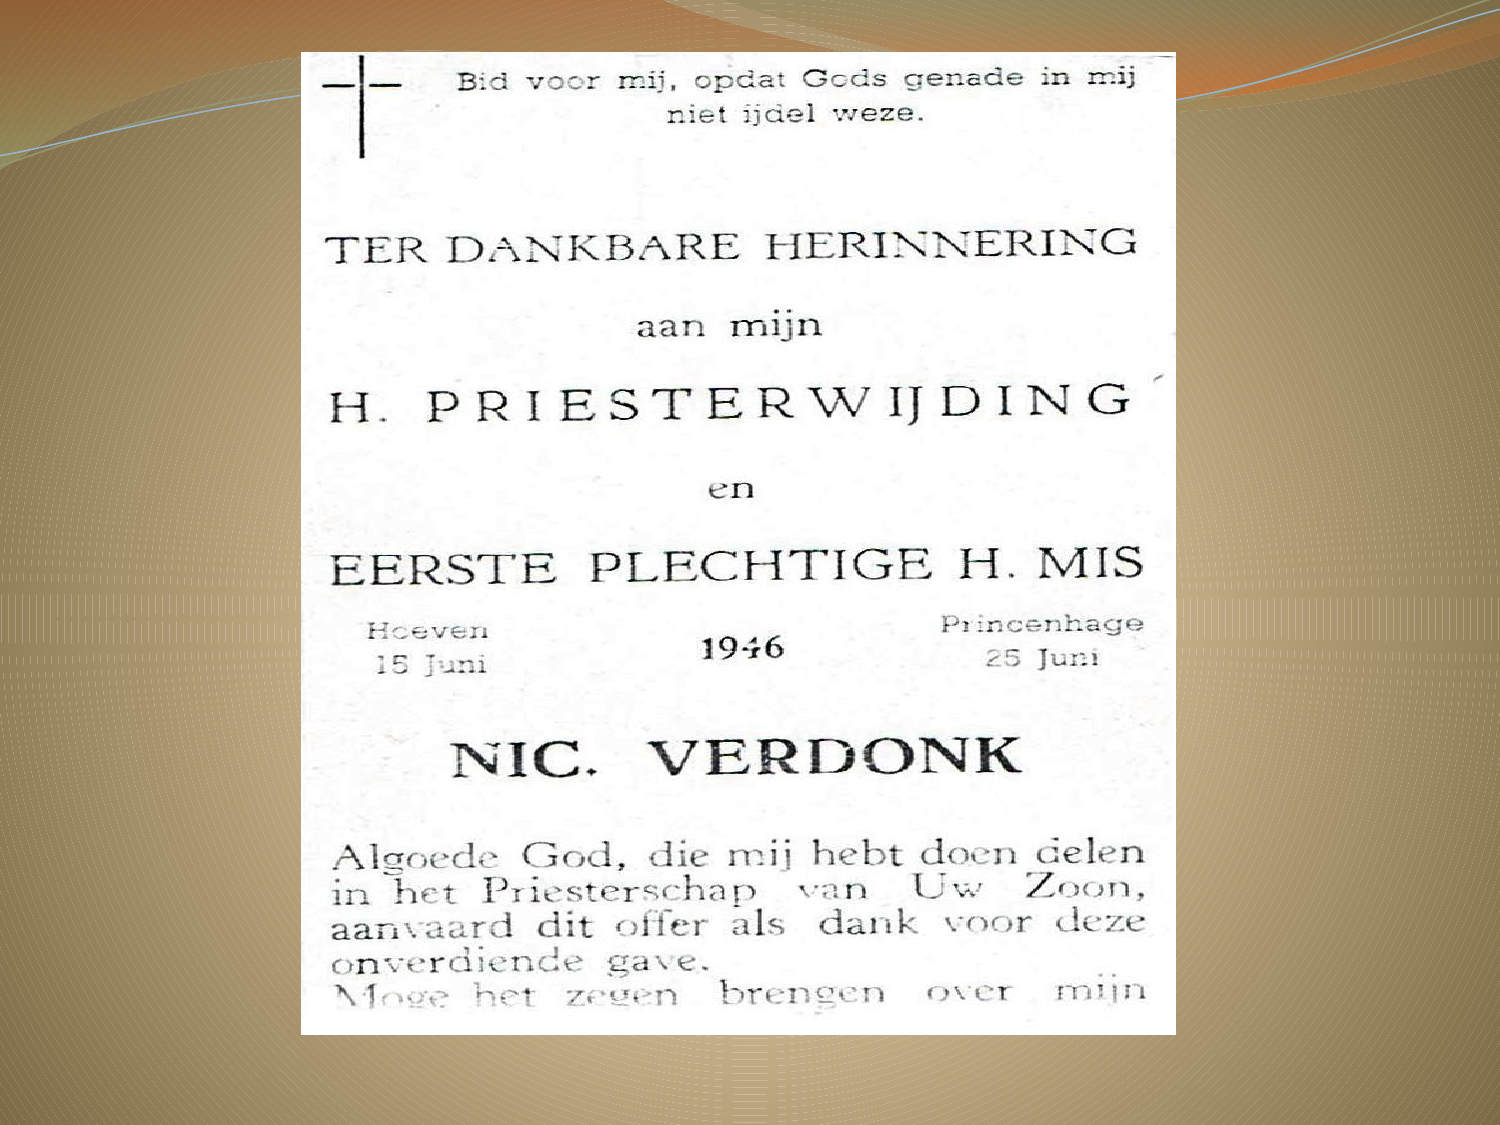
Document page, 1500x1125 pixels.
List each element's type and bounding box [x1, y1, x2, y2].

picture [300, 51, 1176, 1036]
